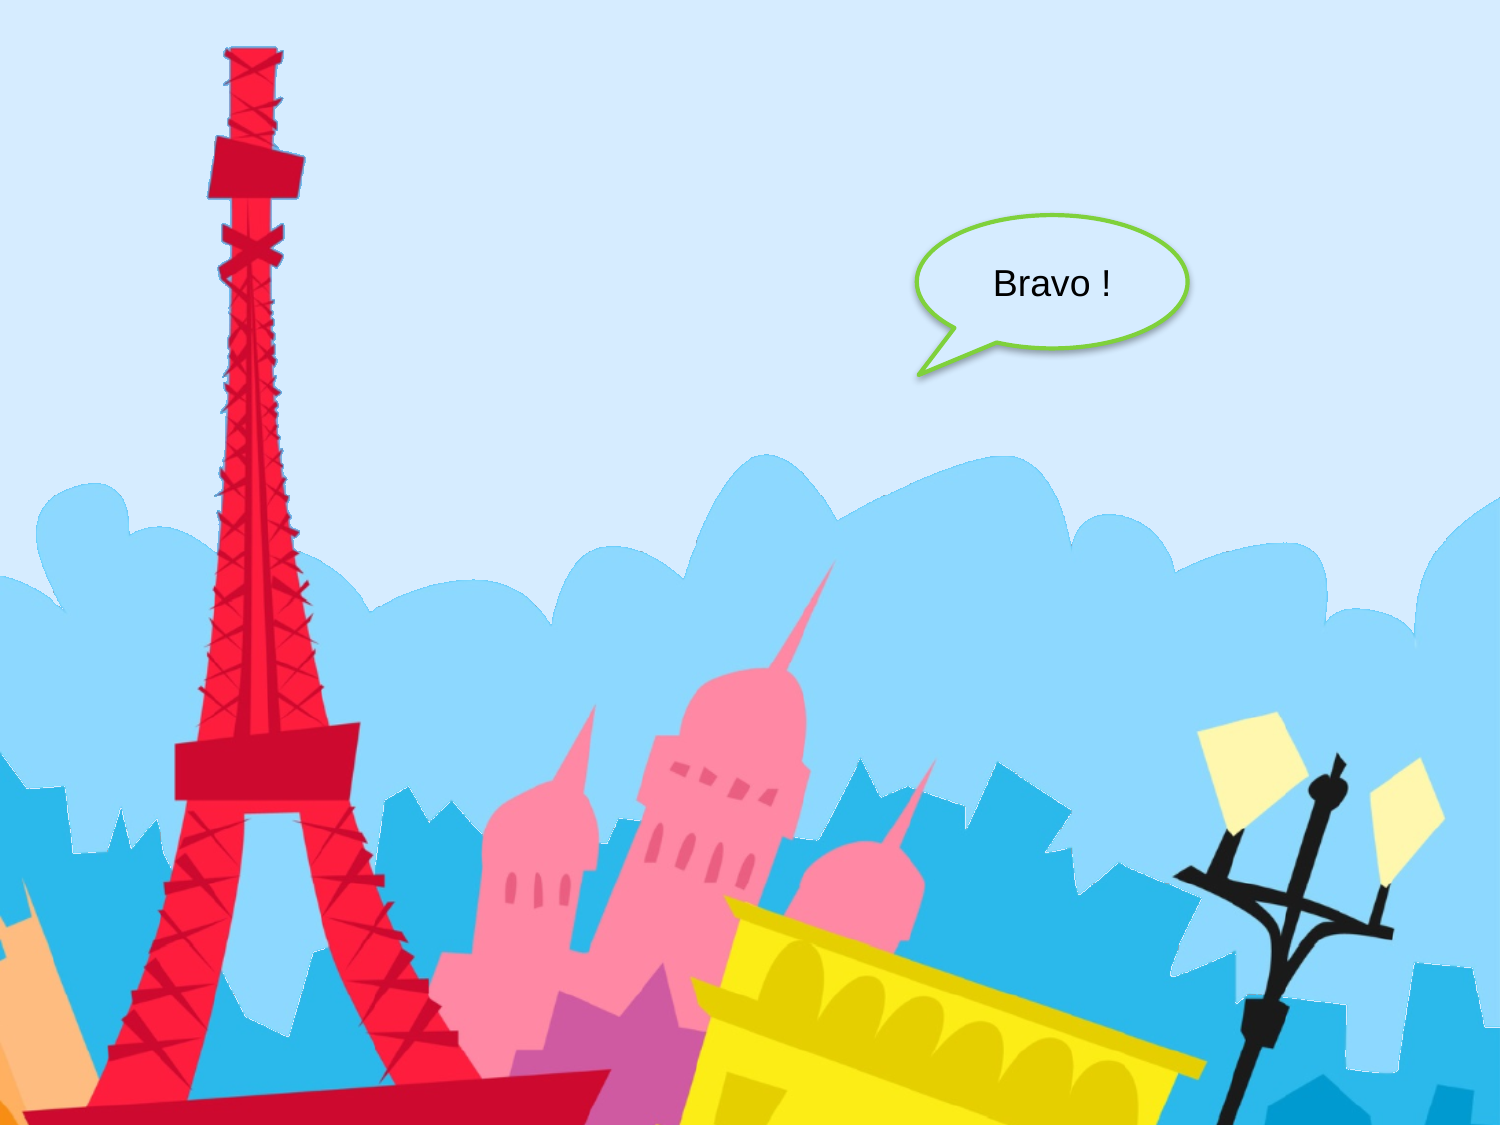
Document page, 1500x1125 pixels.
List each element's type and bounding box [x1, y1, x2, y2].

picture [0, 0, 1500, 1125]
text_box [916, 214, 1188, 349]
